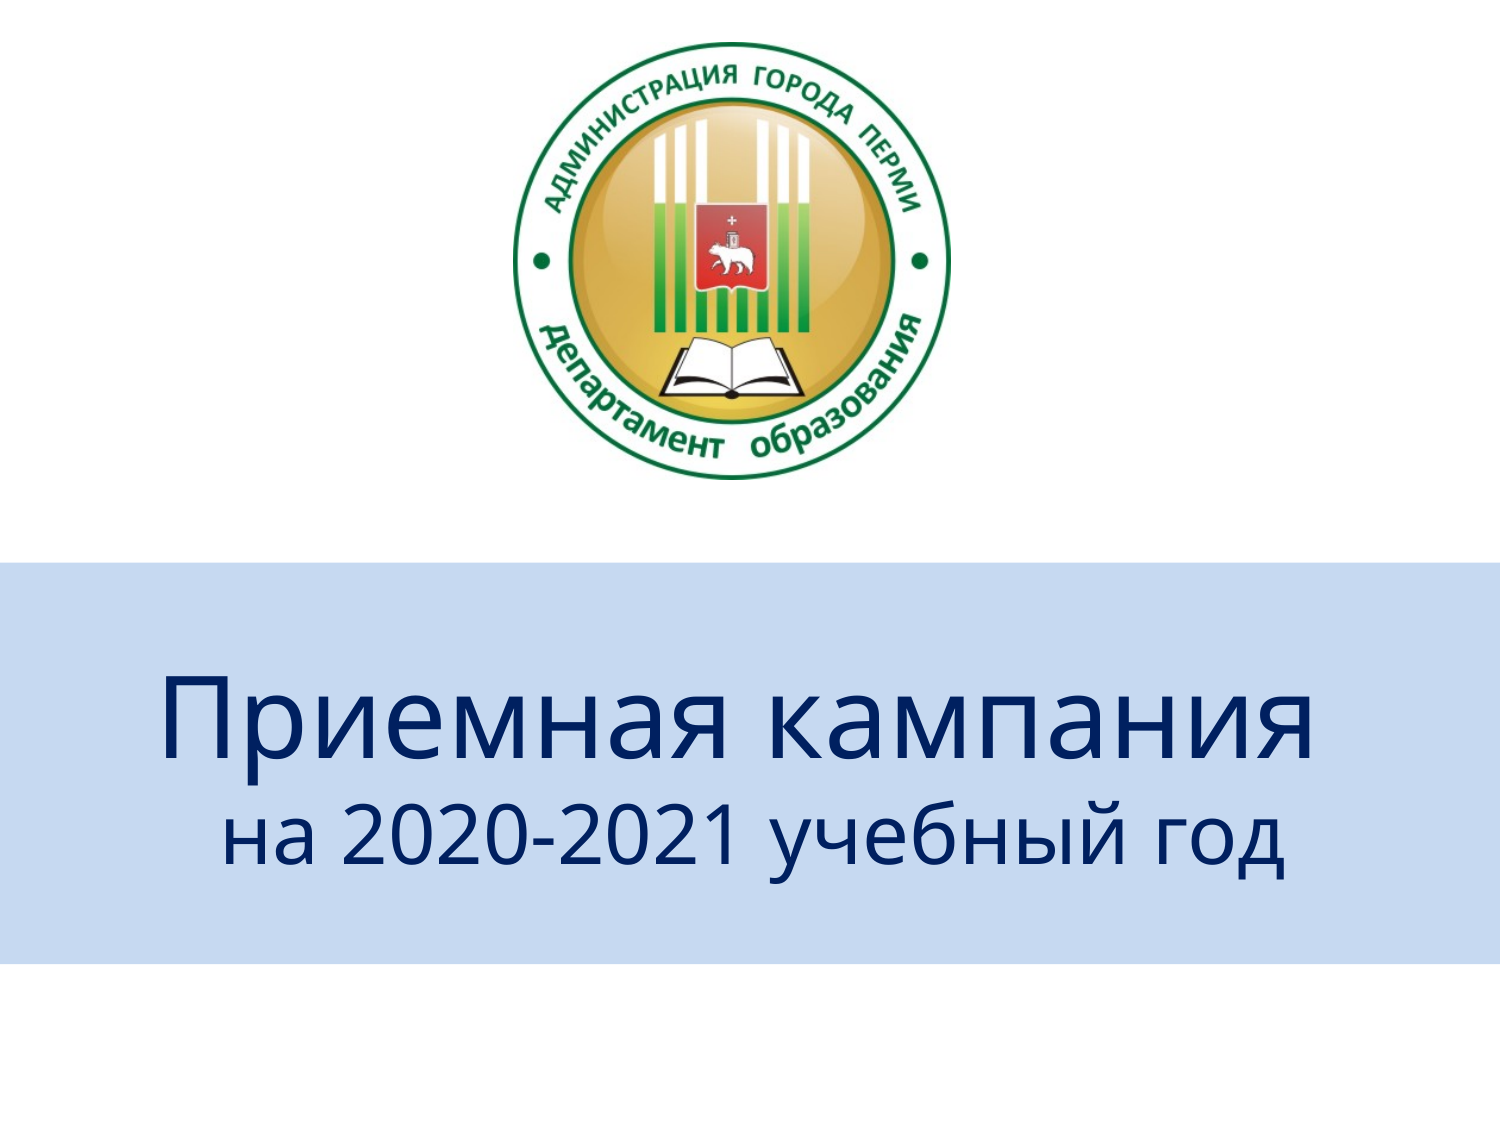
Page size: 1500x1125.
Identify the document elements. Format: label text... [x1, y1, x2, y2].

title Приемная кампания на 2020-2021 учебный год [29, 645, 1477, 880]
text_box [0, 560, 1500, 966]
picture [513, 42, 952, 481]
